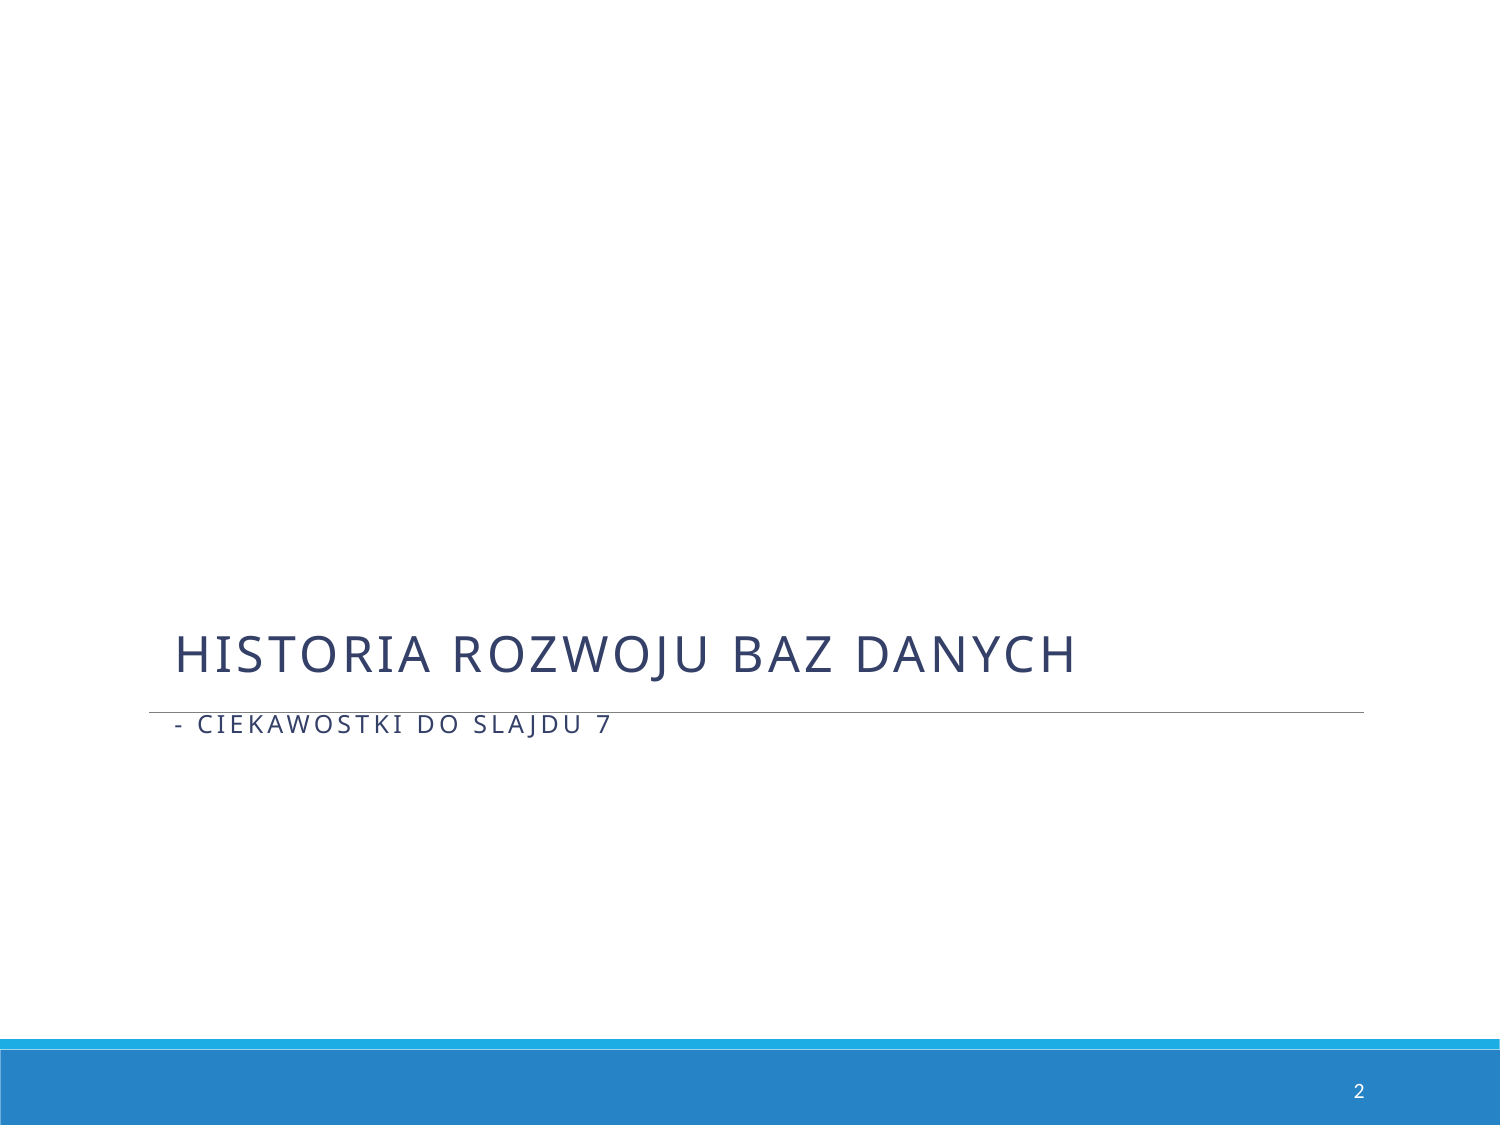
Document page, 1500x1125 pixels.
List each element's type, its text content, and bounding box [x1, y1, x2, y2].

subtitle Historia rozwoju baz danych - Ciekawostki do slajdu 7 [159, 621, 1460, 835]
slide_number 2 [1218, 1059, 1380, 1120]
